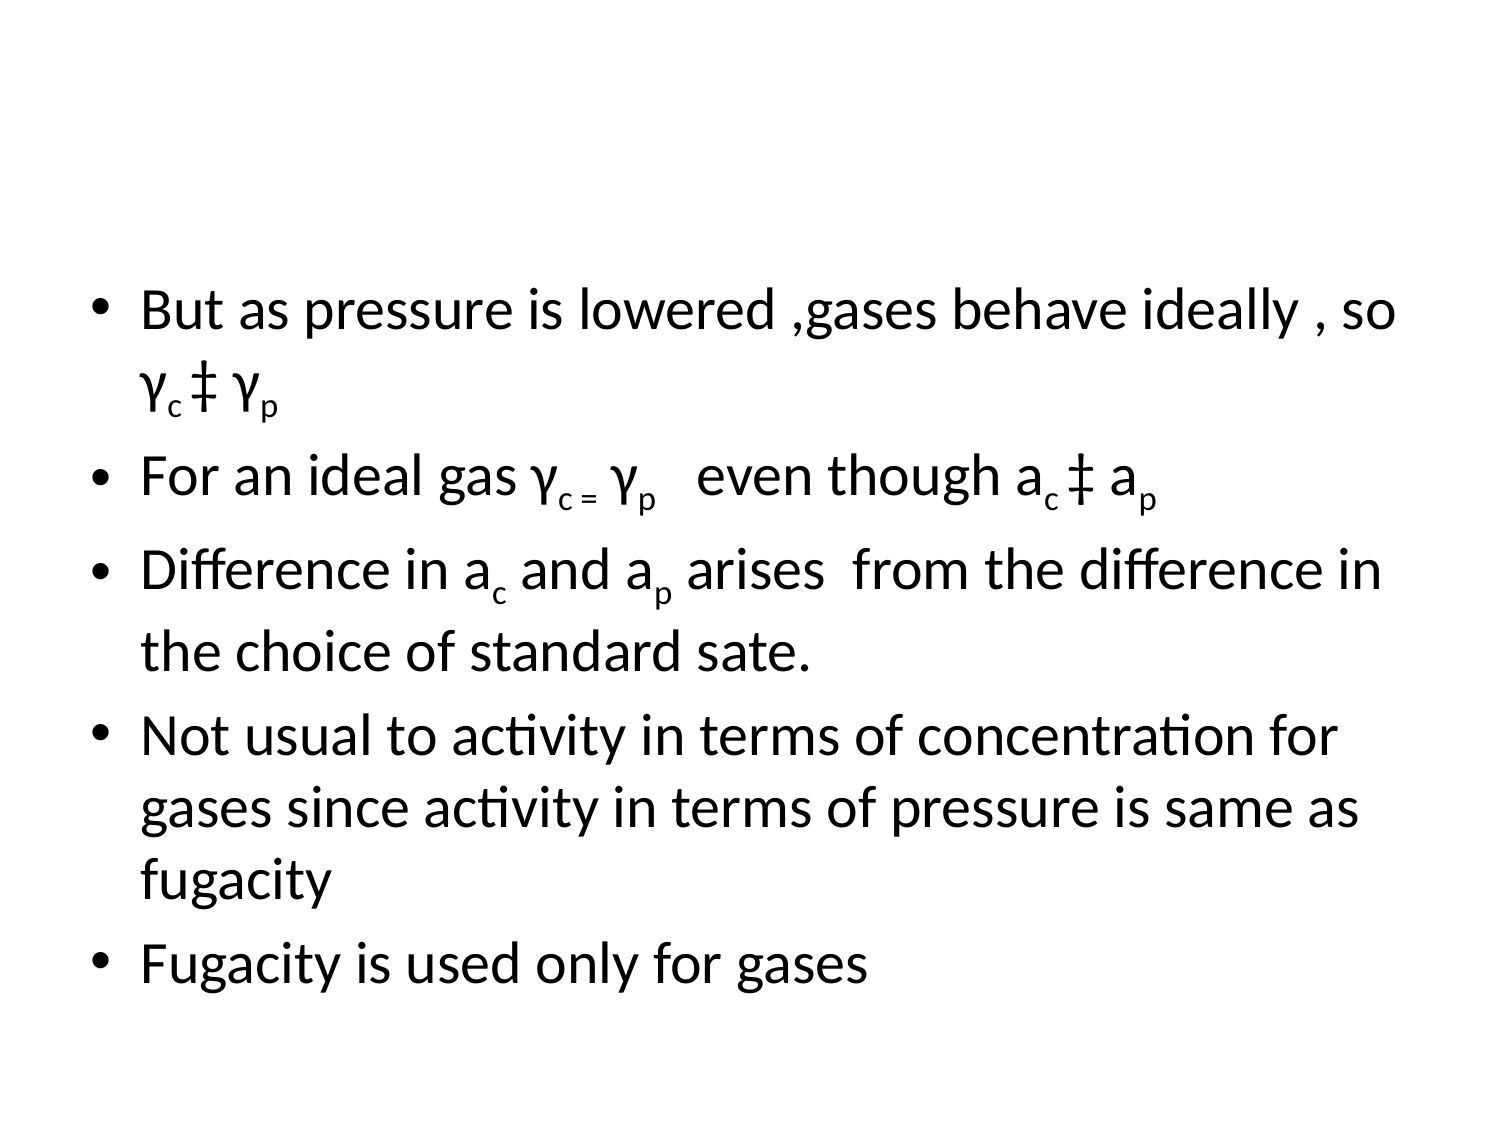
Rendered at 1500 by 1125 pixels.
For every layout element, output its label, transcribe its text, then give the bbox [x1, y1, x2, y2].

list But as pressure is lowered ,gases behave ideally , so γc ‡ γp For an ideal gas γc = γp even though ac ‡ ap Difference in ac and ap arises from the difference in the choice of standard sate. Not usual to activity in terms of concentration for gases since activity in terms of pressure is same as fugacity Fugacity is used only for gases [75, 262, 1425, 1005]
